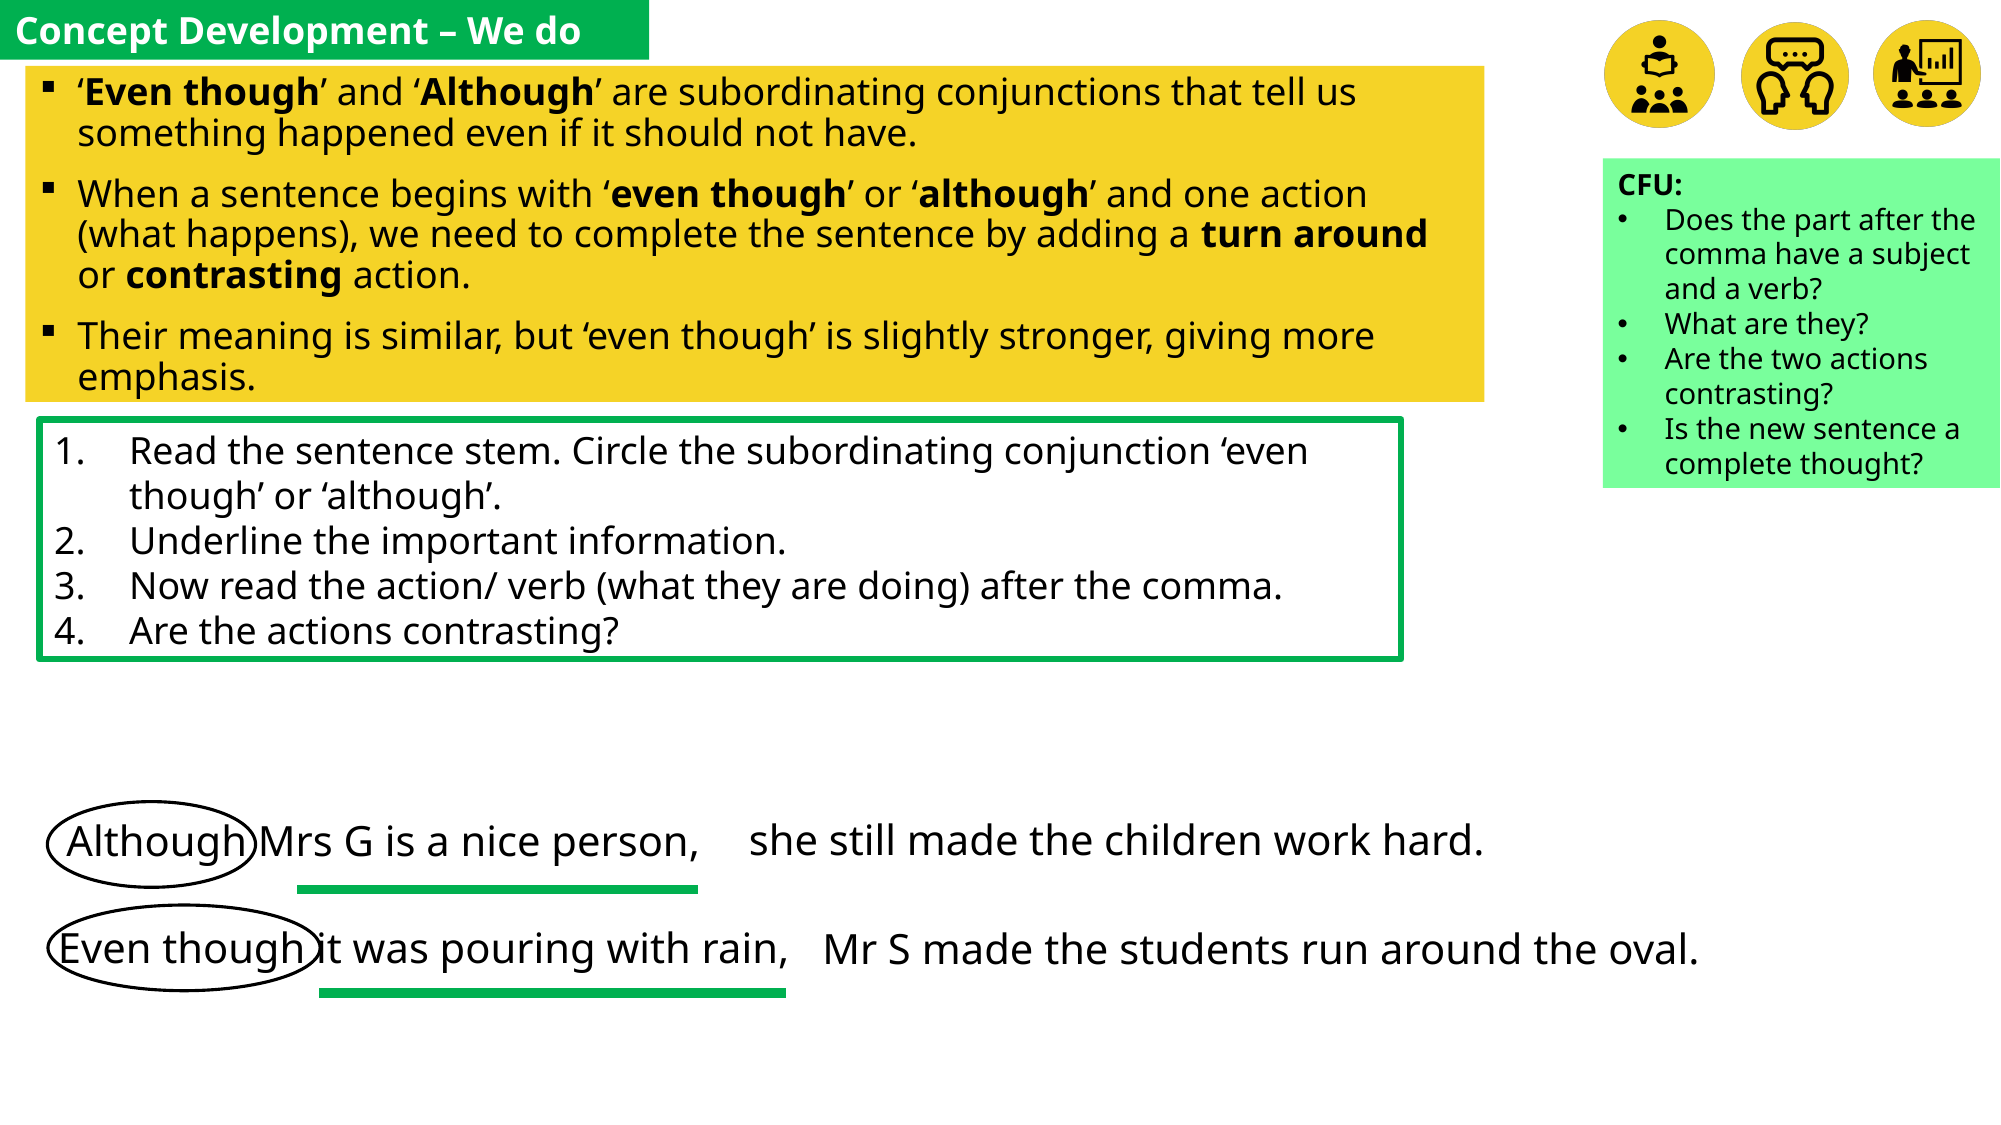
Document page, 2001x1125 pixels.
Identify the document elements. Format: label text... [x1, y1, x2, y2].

text_box Concept Development – We do [0, 0, 650, 60]
picture [1602, 18, 1717, 130]
text_box she still made the children work hard. [734, 811, 1550, 902]
text_box ‘Even though’ and ‘Although’ are subordinating conjunctions that tell us something happened even if it should not have. When a sentence begins with ‘even though’ or ‘although’ and one action (what happens), we need to complete the sentence by adding a turn around or contrasting action. Their meaning is similar, but ‘even though’ is slightly stronger, giving more emphasis. [25, 65, 1485, 402]
text_box CFU: Does the part after the comma have a subject and a verb? What are they? Are the two actions contrasting? Is the new sentence a complete thought? [1602, 158, 2000, 488]
text_box Read the sentence stem. Circle the subordinating conjunction ‘even though’ or ‘although’. Underline the important information. Now read the action/ verb (what they are doing) after the comma. Are the actions contrasting? [39, 419, 1402, 660]
text_box [46, 903, 322, 992]
picture [1739, 20, 1851, 132]
text_box Mr S made the students run around the oval. [807, 921, 1779, 1011]
list [1485, 125, 1969, 396]
text_box [319, 988, 786, 998]
text_box [297, 885, 698, 894]
picture [1871, 18, 1983, 129]
text_box [46, 800, 257, 889]
text_box Although Mrs G is a nice person, [51, 813, 735, 903]
text_box Even though it was pouring with rain, [43, 920, 904, 1010]
